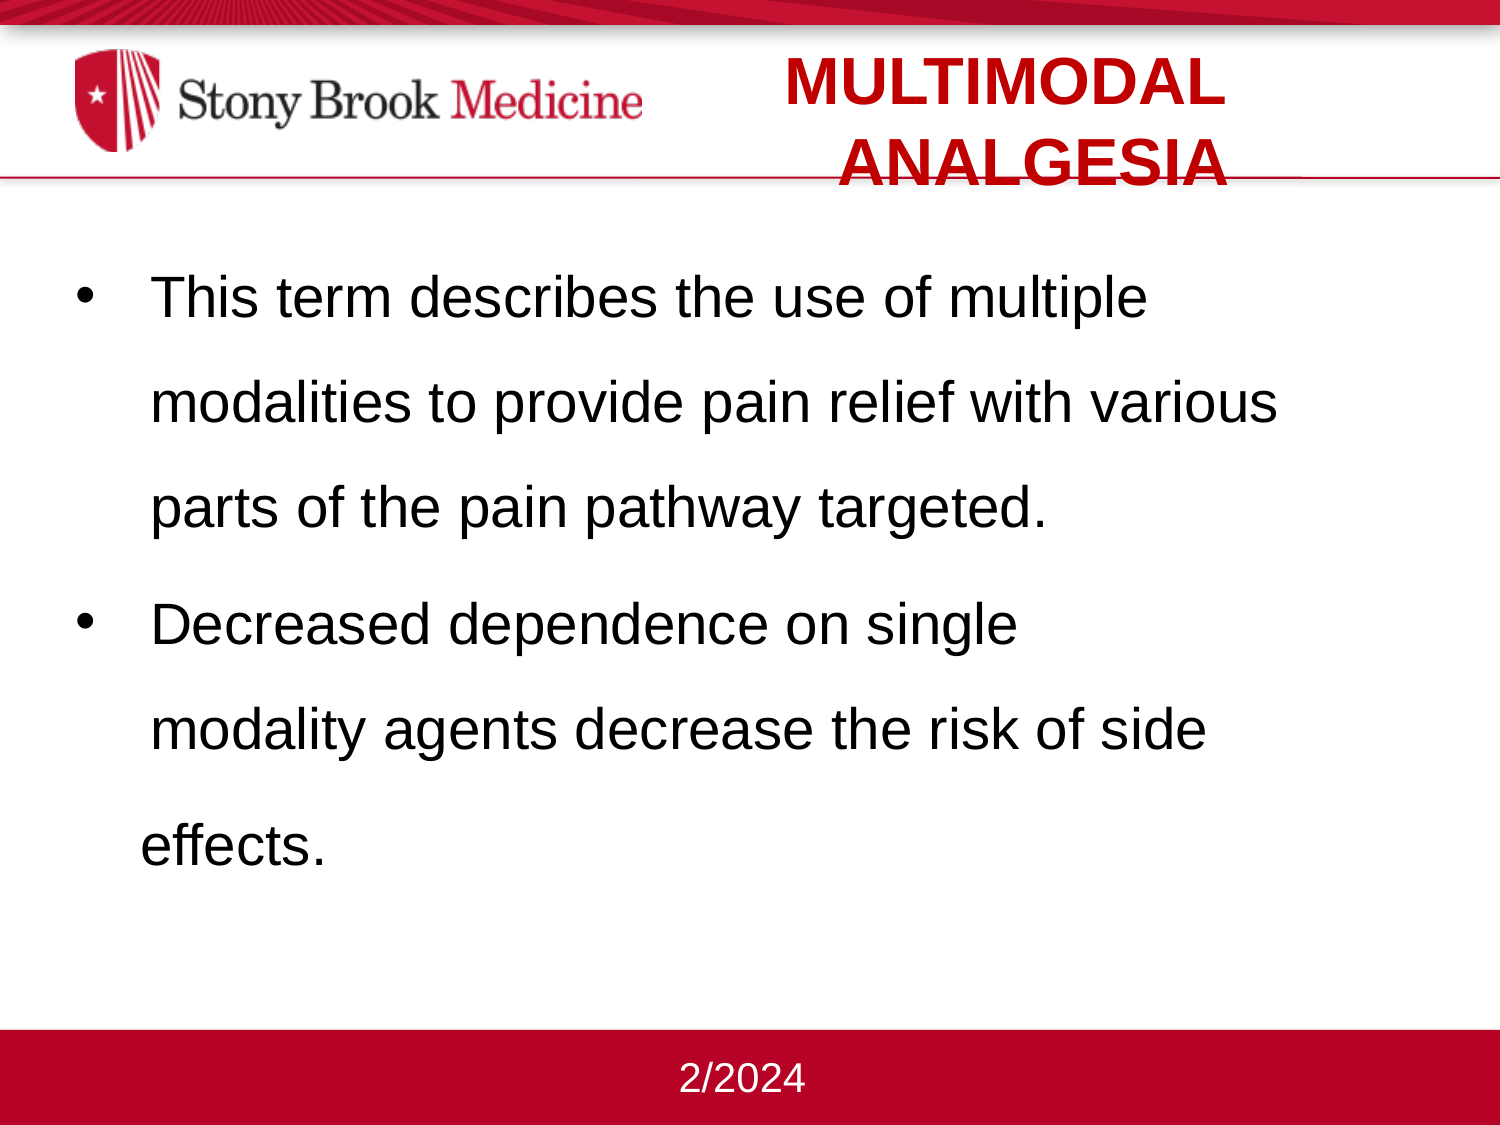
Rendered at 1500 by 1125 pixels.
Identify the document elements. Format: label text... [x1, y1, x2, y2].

picture [0, 0, 1500, 25]
list Multimodal Analgesia [586, 30, 1425, 94]
list This term describes the use of multiple modalities to provide pain relief with various parts of the pain pathway targeted. Decreased dependence on single modality agents decrease the risk of side effects. [75, 224, 1425, 1013]
list 2/2024 [0, 1043, 1500, 1125]
